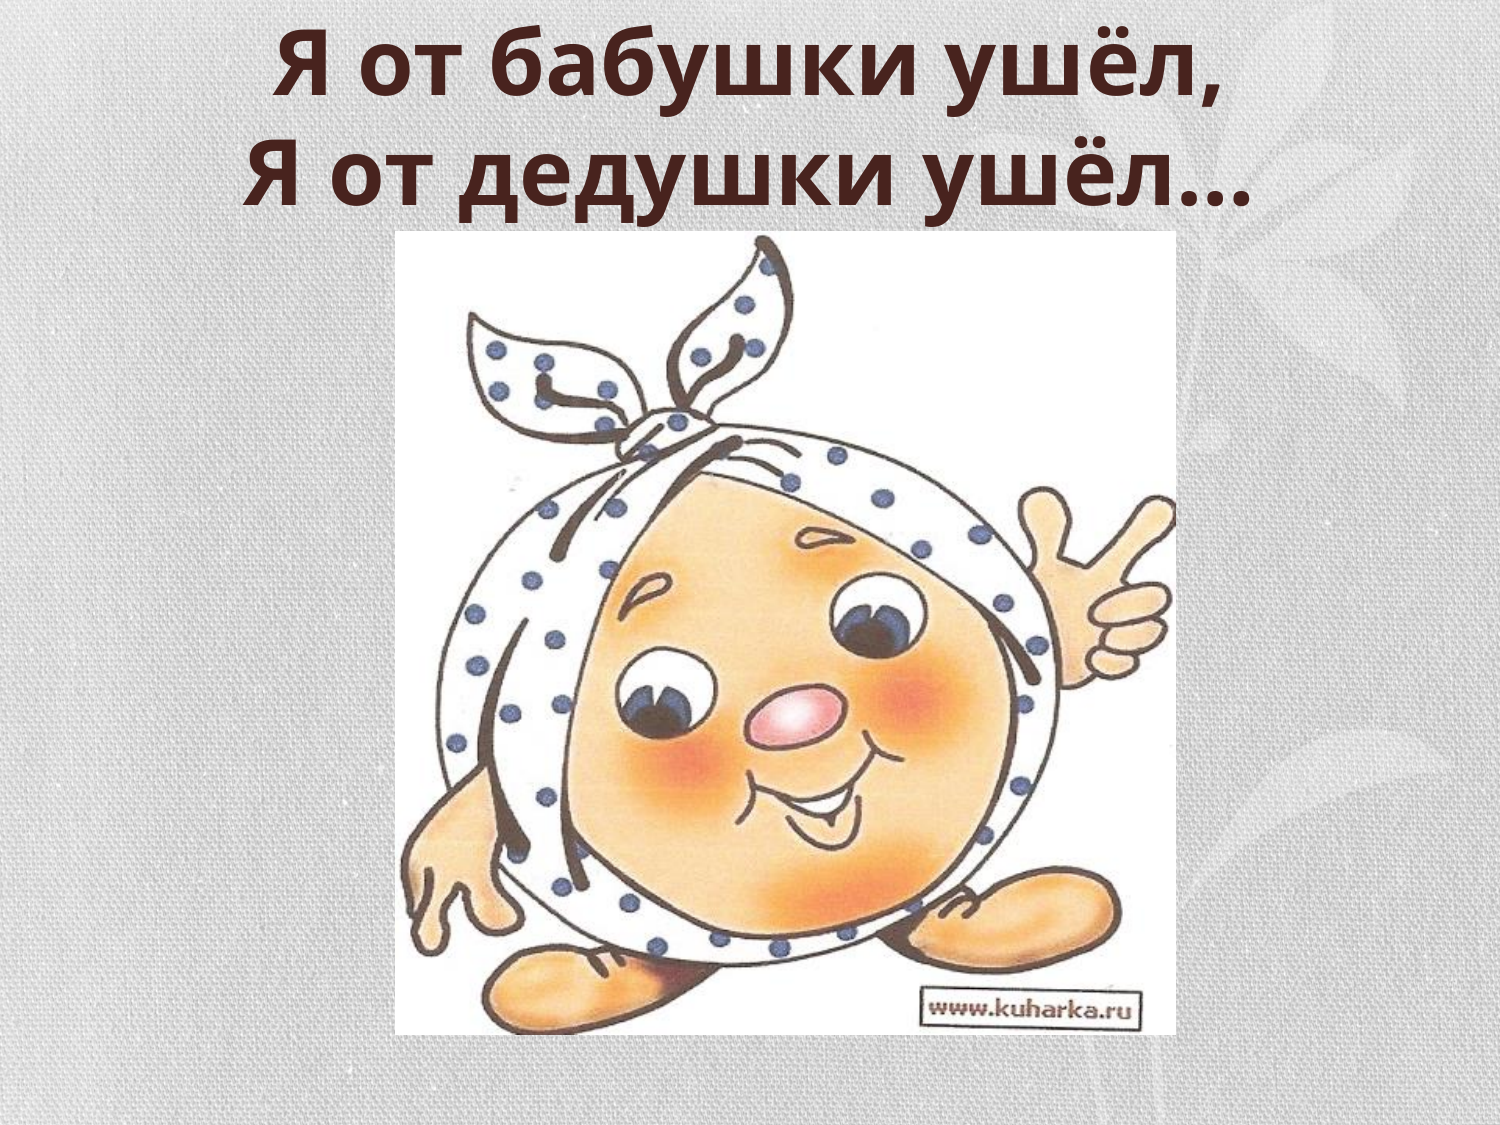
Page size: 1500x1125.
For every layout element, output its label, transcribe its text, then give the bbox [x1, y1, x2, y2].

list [395, 231, 1176, 1036]
title Я от бабушки ушёл, Я от дедушки ушёл… [45, 19, 1455, 232]
